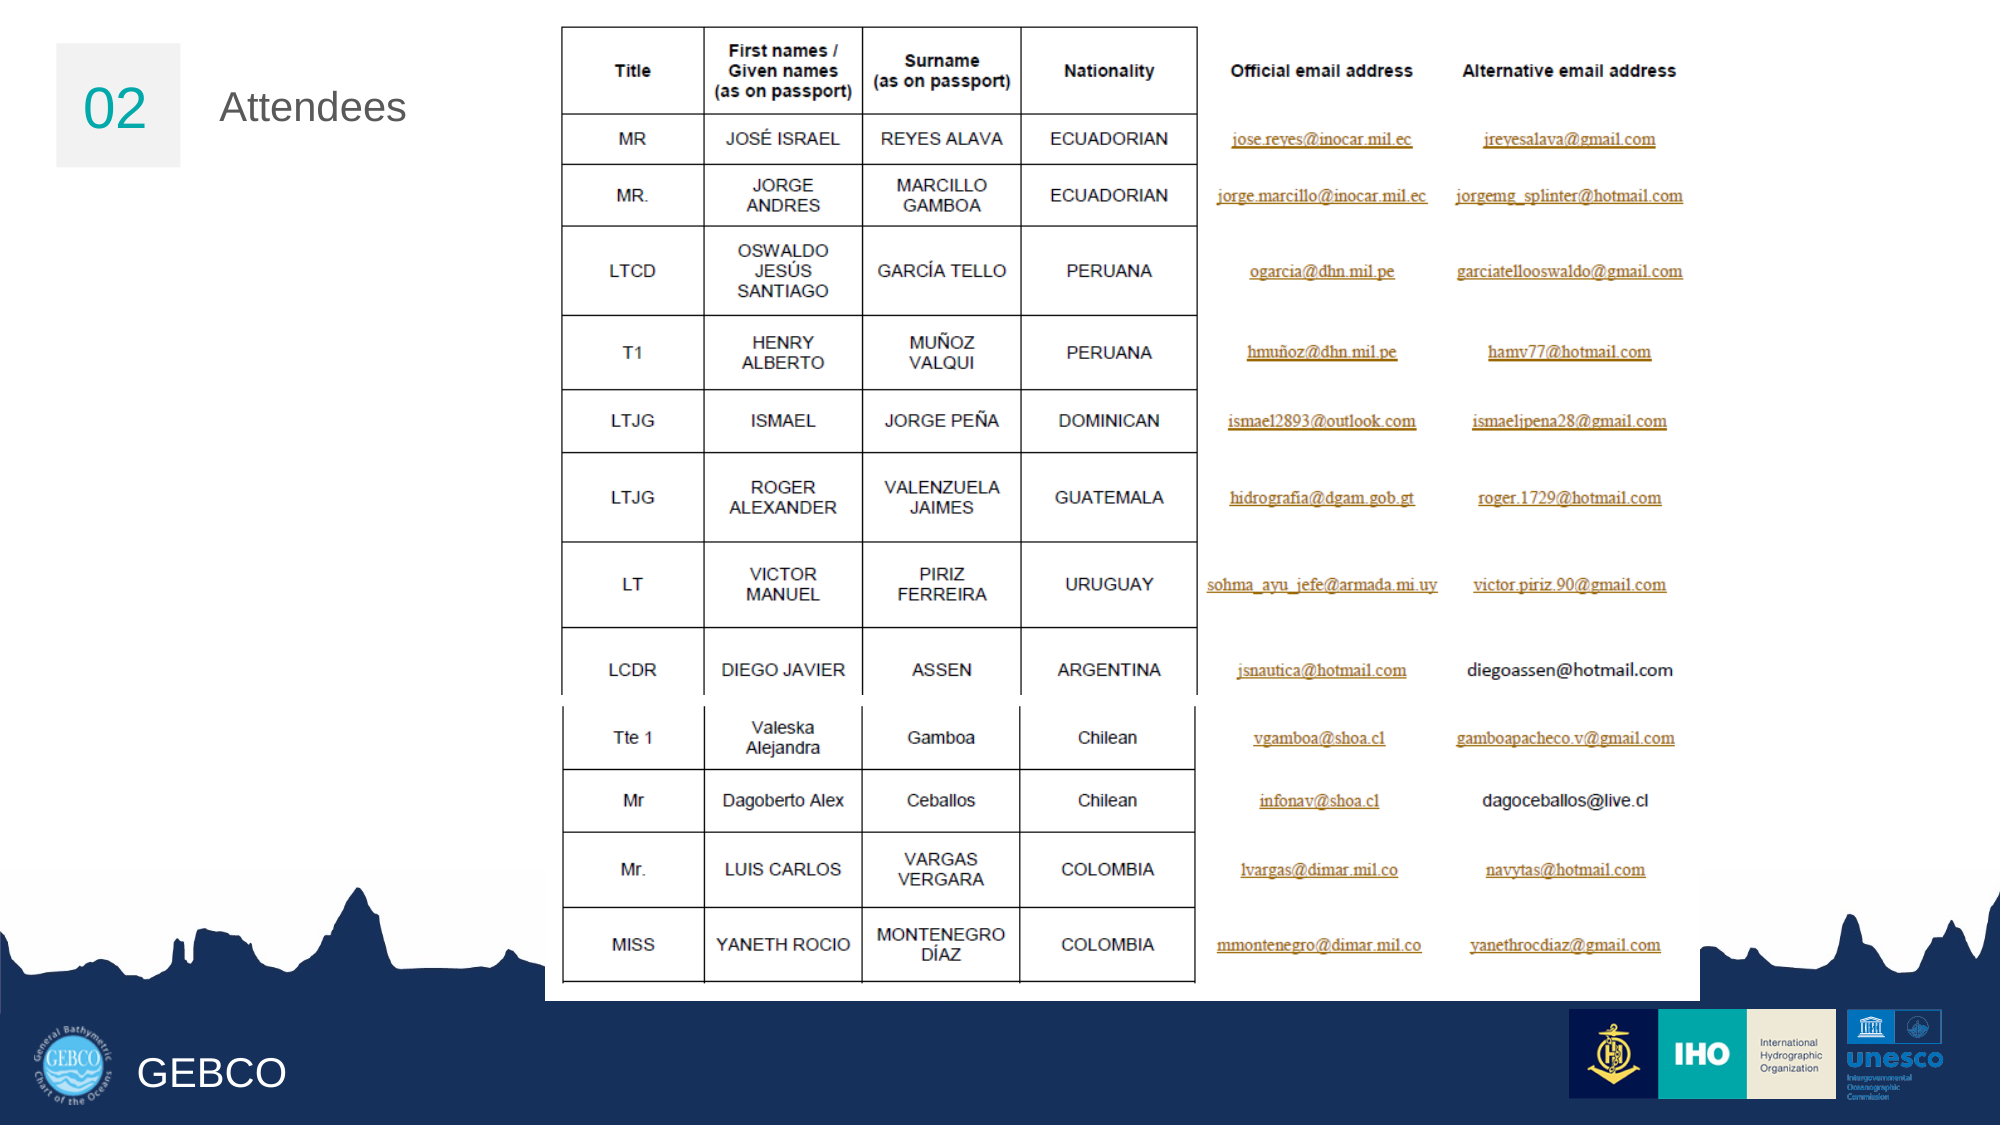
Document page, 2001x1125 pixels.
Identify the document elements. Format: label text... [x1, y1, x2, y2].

text_box Attendees [204, 72, 433, 138]
picture [34, 1026, 122, 1105]
picture [0, 0, 2000, 1107]
text_box 02 [68, 62, 169, 148]
text_box [56, 43, 181, 168]
